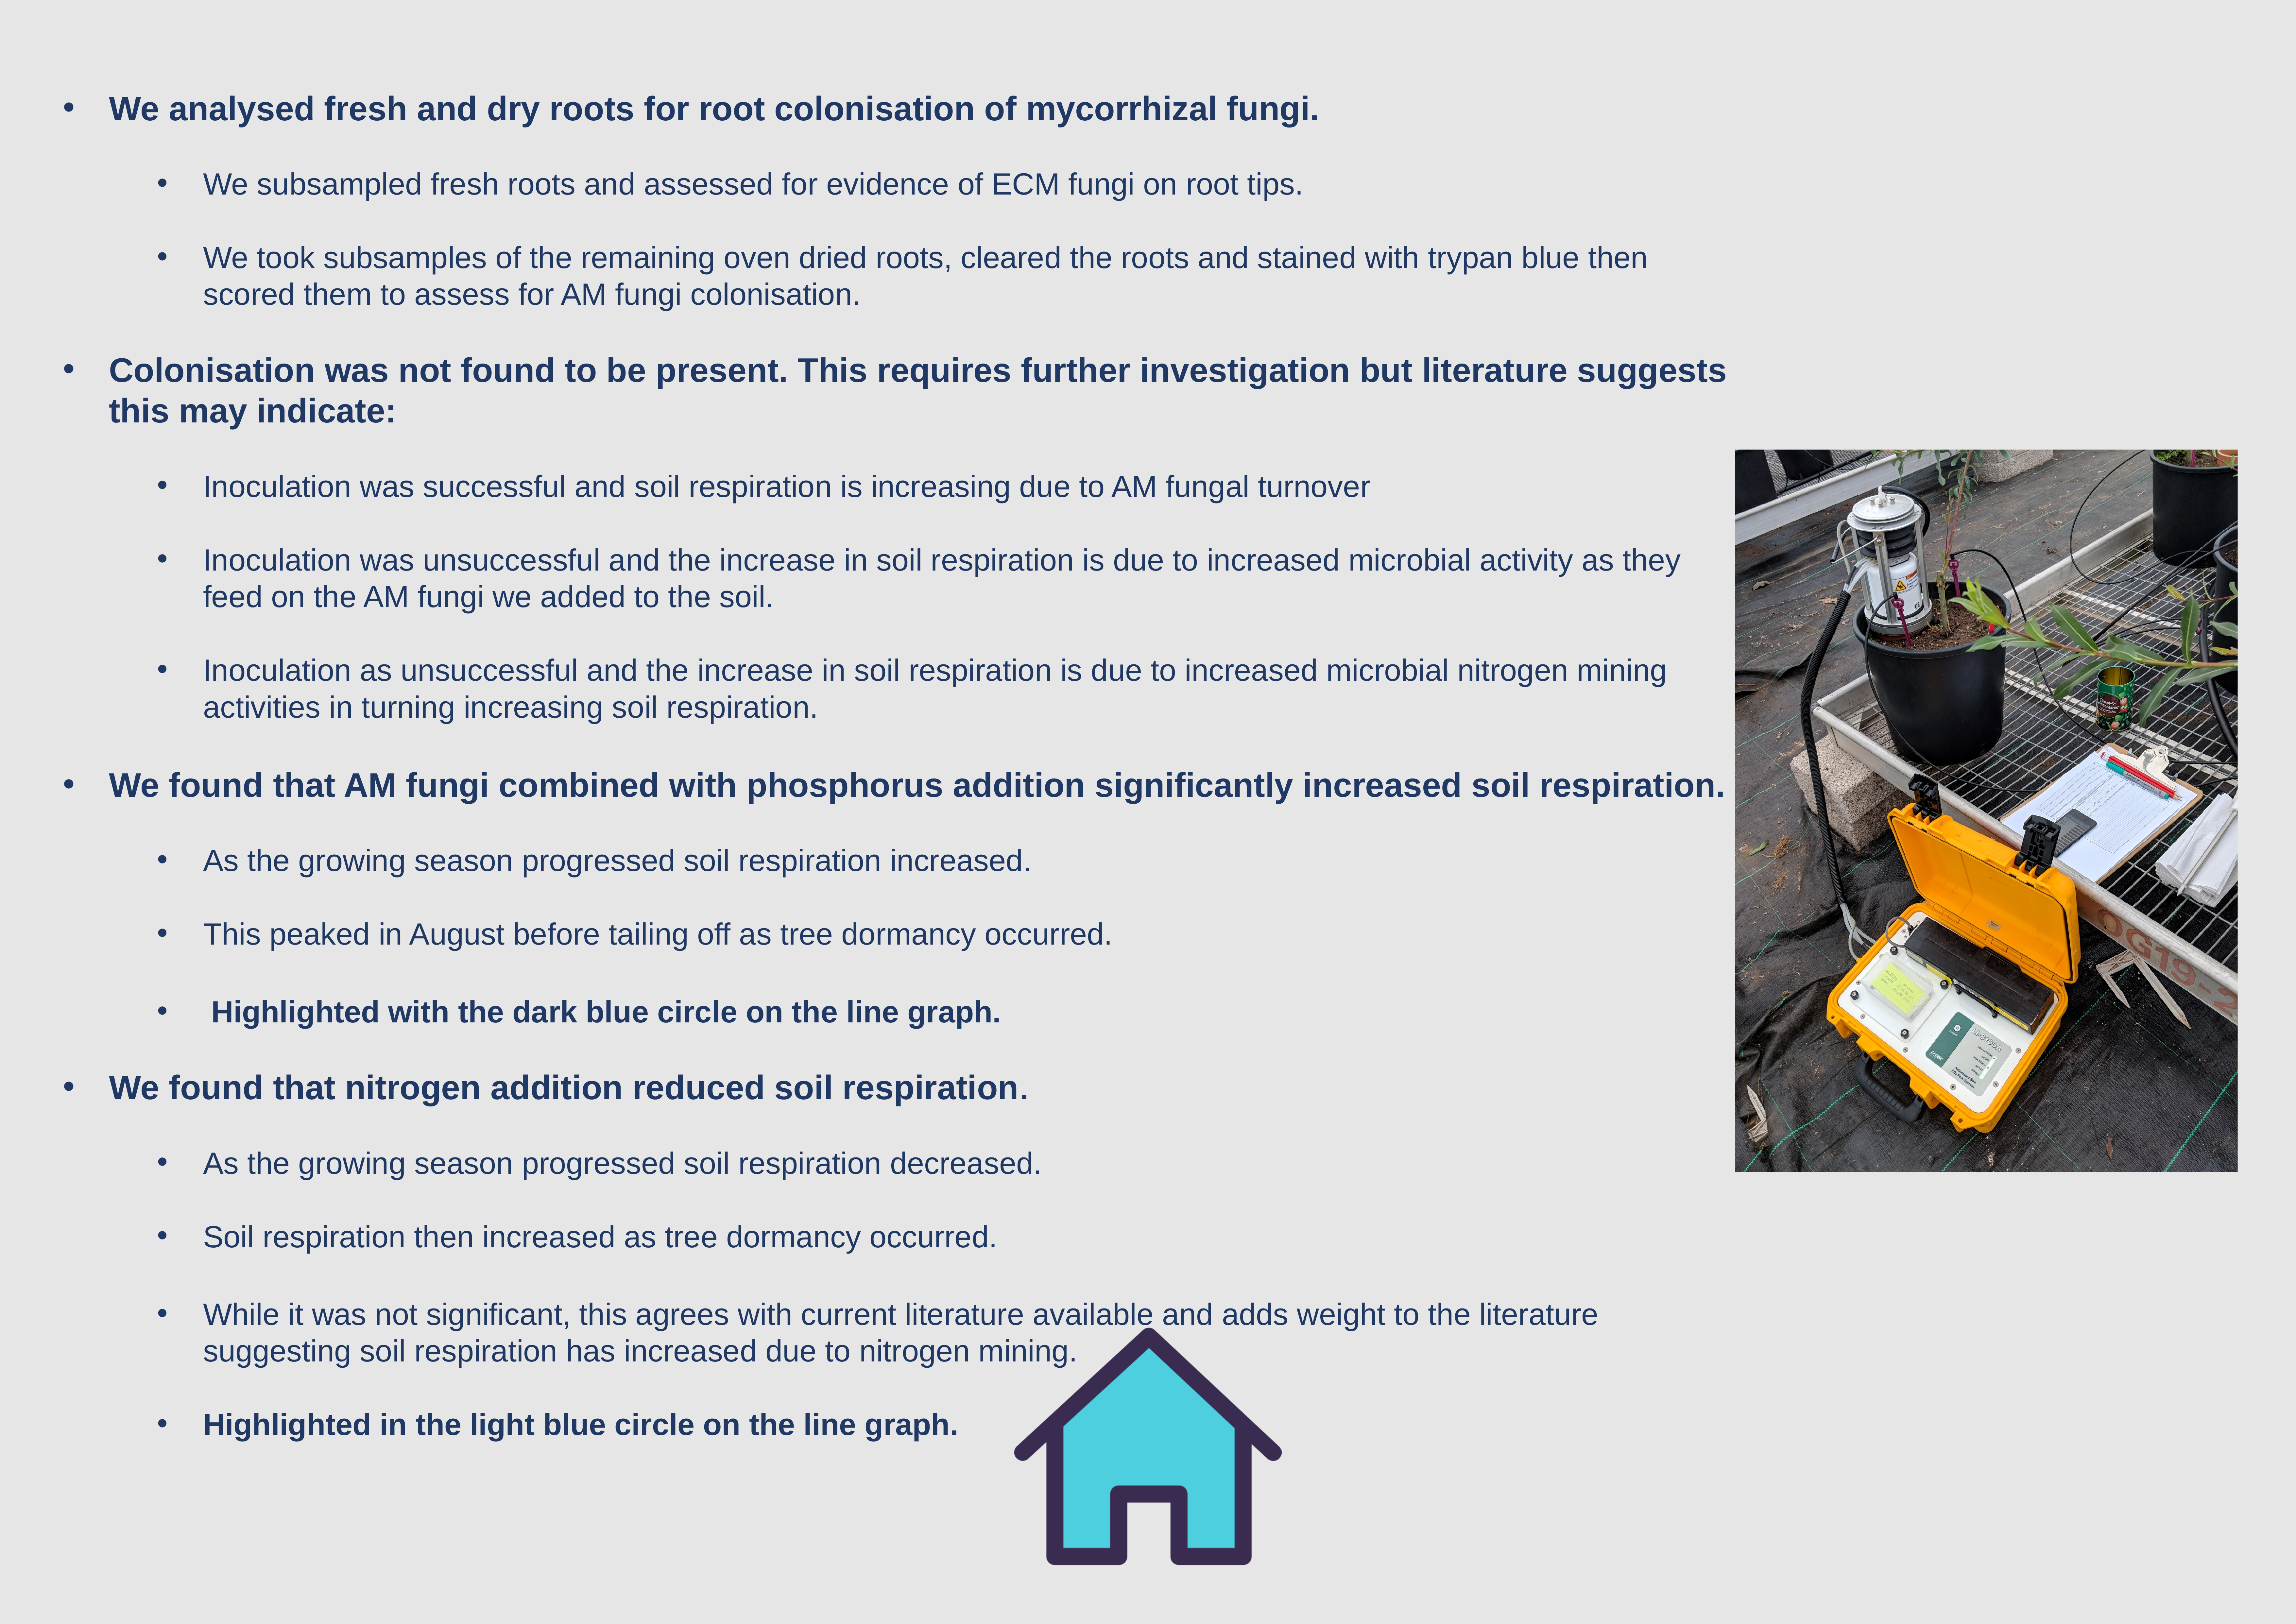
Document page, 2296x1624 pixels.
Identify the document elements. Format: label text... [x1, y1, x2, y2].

picture [1014, 1313, 1282, 1580]
text_box We analysed fresh and dry roots for root colonisation of mycorrhizal fungi. We subsampled fresh roots and assessed for evidence of ECM fungi on root tips. We took subsamples of the remaining oven dried roots, cleared the roots and stained with trypan blue then scored them to assess for AM fungi colonisation. Colonisation was not found to be present. This requires further investigation but literature suggests this may indicate: Inoculation was successful and soil respiration is increasing due to AM fungal turnover Inoculation was unsuccessful and the increase in soil respiration is due to increased microbial activity as they feed on the AM fungi we added to the soil. Inoculation as unsuccessful and the increase in soil respiration is due to increased microbial nitrogen mining activities in turning increasing soil respiration. We found that AM fungi combined with phosphorus addition significantly increased soil respiration. As the growing season progressed soil respiration increased. This peaked in August before tailing off as tree dormancy occurred. Highlighted with the dark blue circle on the line graph. We found that nitrogen addition reduced soil respiration. As the growing season progressed soil respiration decreased. Soil respiration then increased as tree dormancy occurred. While it was not significant, this agrees with current literature available and adds weight to the literature suggesting soil respiration has increased due to nitrogen mining. Highlighted in the light blue circle on the line graph. [58, 84, 1735, 1613]
picture [1735, 450, 2238, 1174]
